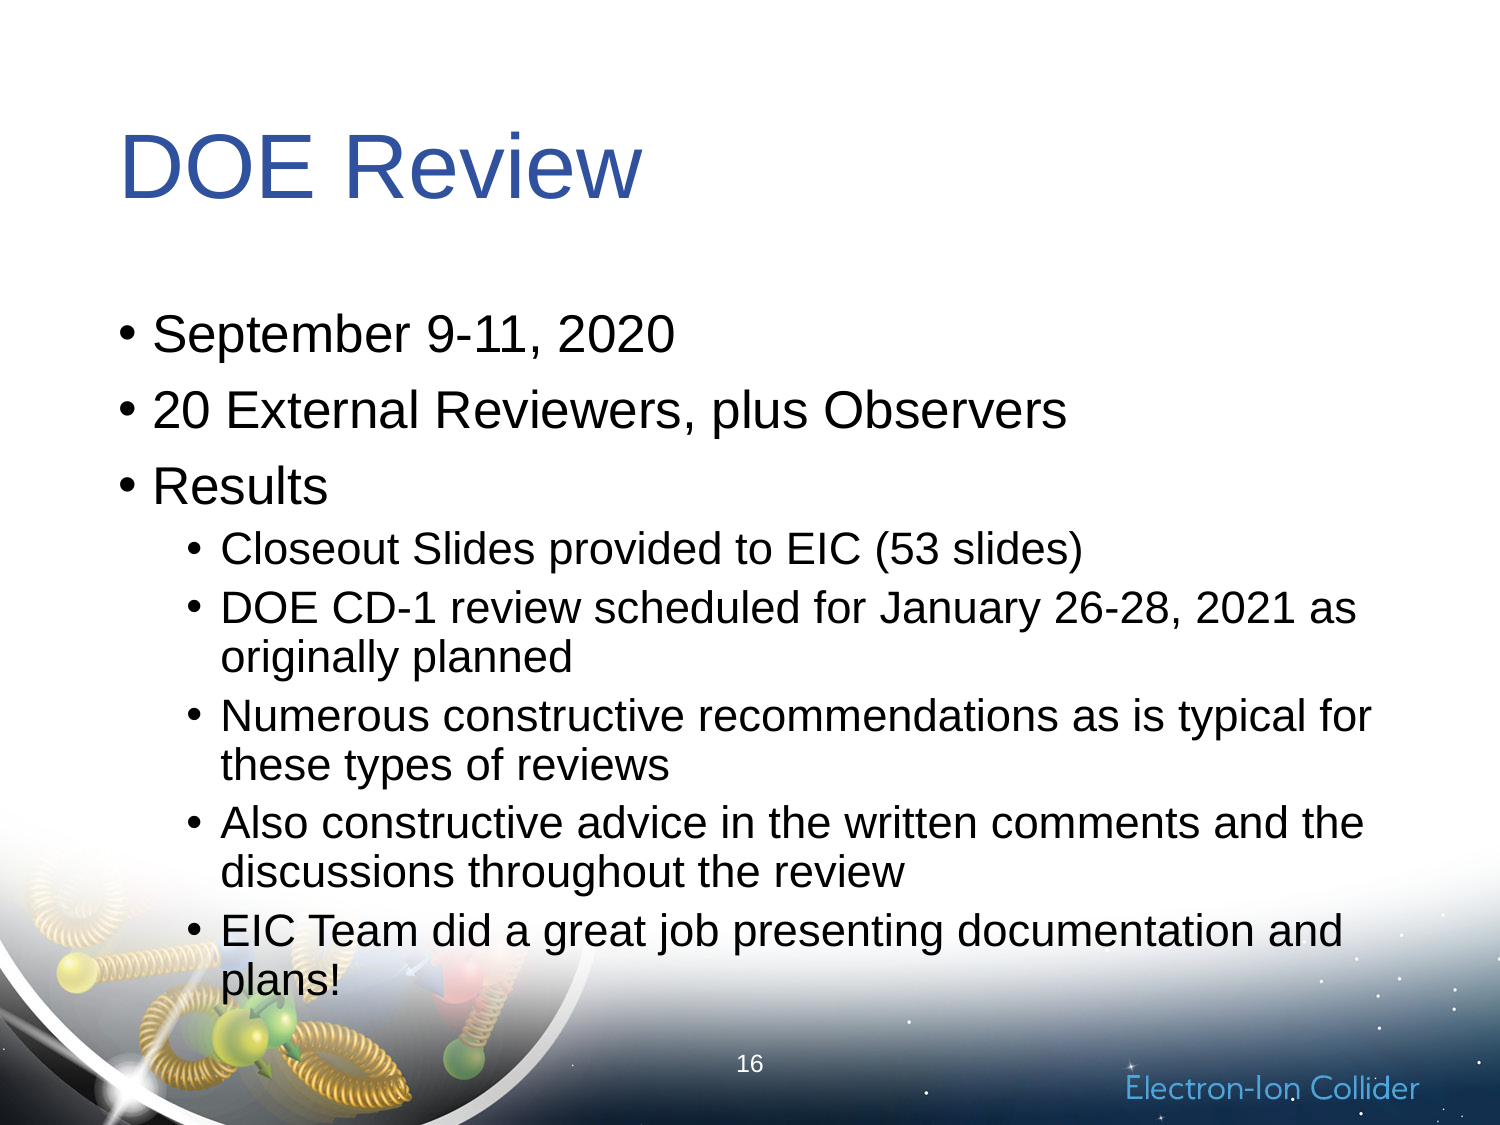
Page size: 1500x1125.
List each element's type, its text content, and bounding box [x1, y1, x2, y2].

picture [0, 0, 1500, 1125]
list September 9-11, 2020 20 External Reviewers, plus Observers Results Closeout Slides provided to EIC (53 slides) DOE CD-1 review scheduled for January 26-28, 2021 as originally planned Numerous constructive recommendations as is typical for these types of reviews Also constructive advice in the written comments and the discussions throughout the review EIC Team did a great job presenting documentation and plans! [103, 299, 1397, 1014]
slide_number 16 [581, 1032, 919, 1093]
title DOE Review [103, 59, 1397, 278]
